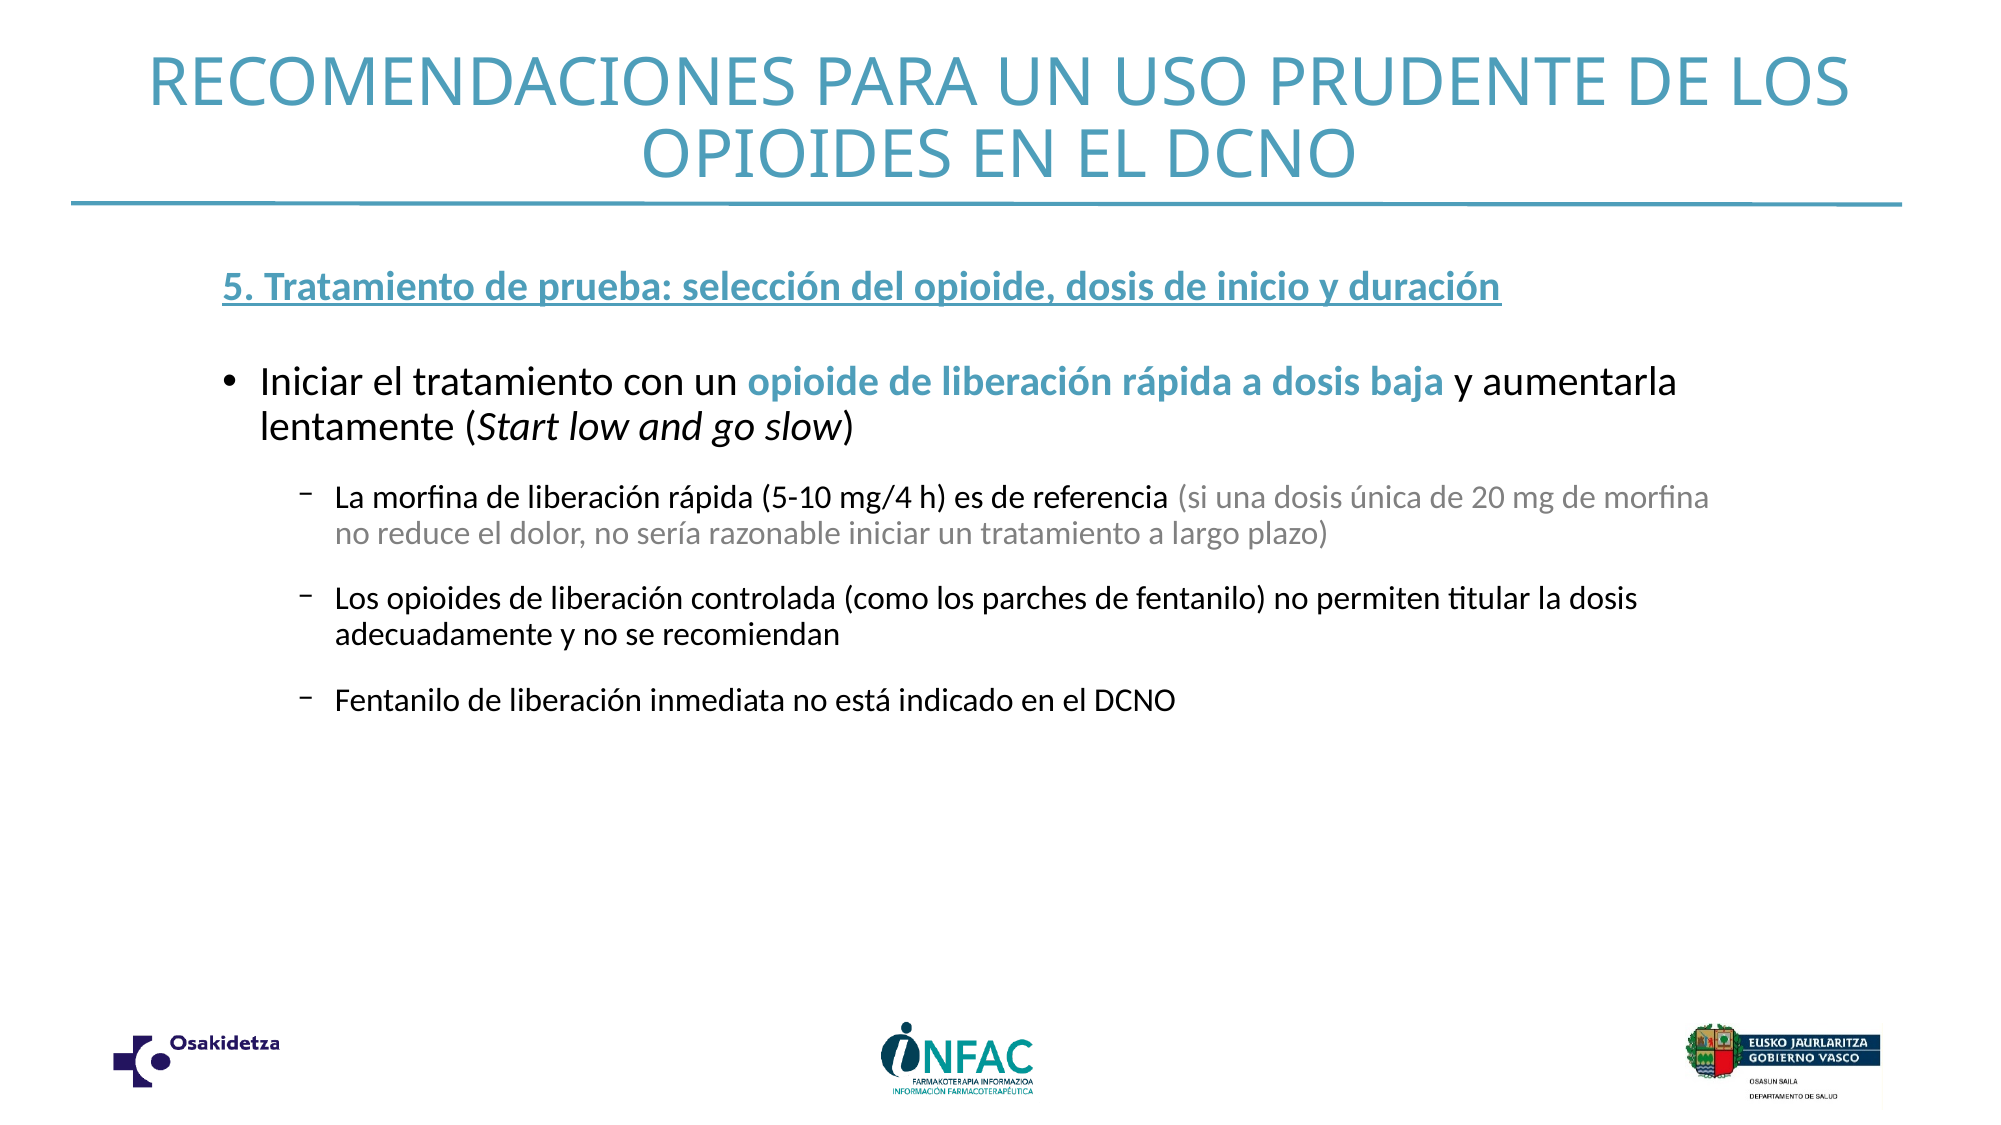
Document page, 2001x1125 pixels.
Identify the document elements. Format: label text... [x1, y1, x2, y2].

title RECOMENDACIONES PARA UN USO PRUDENTE DE LOS OPIOIDES EN EL DCNO [0, 59, 2000, 180]
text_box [101, 1014, 1883, 1110]
text_box 5. Tratamiento de prueba: selección del opioide, dosis de inicio y duración Iniciar el tratamiento con un opioide de liberación rápida a dosis baja y aumentarla lentamente (Start low and go slow) La morfina de liberación rápida (5-10 mg/4 h) es de referencia (si una dosis única de 20 mg de morfina no reduce el dolor, no sería razonable iniciar un tratamiento a largo plazo) Los opioides de liberación controlada (como los parches de fentanilo) no permiten titular la dosis adecuadamente y no se recomiendan Fentanilo de liberación inmediata no está indicado en el DCNO [207, 256, 1734, 889]
